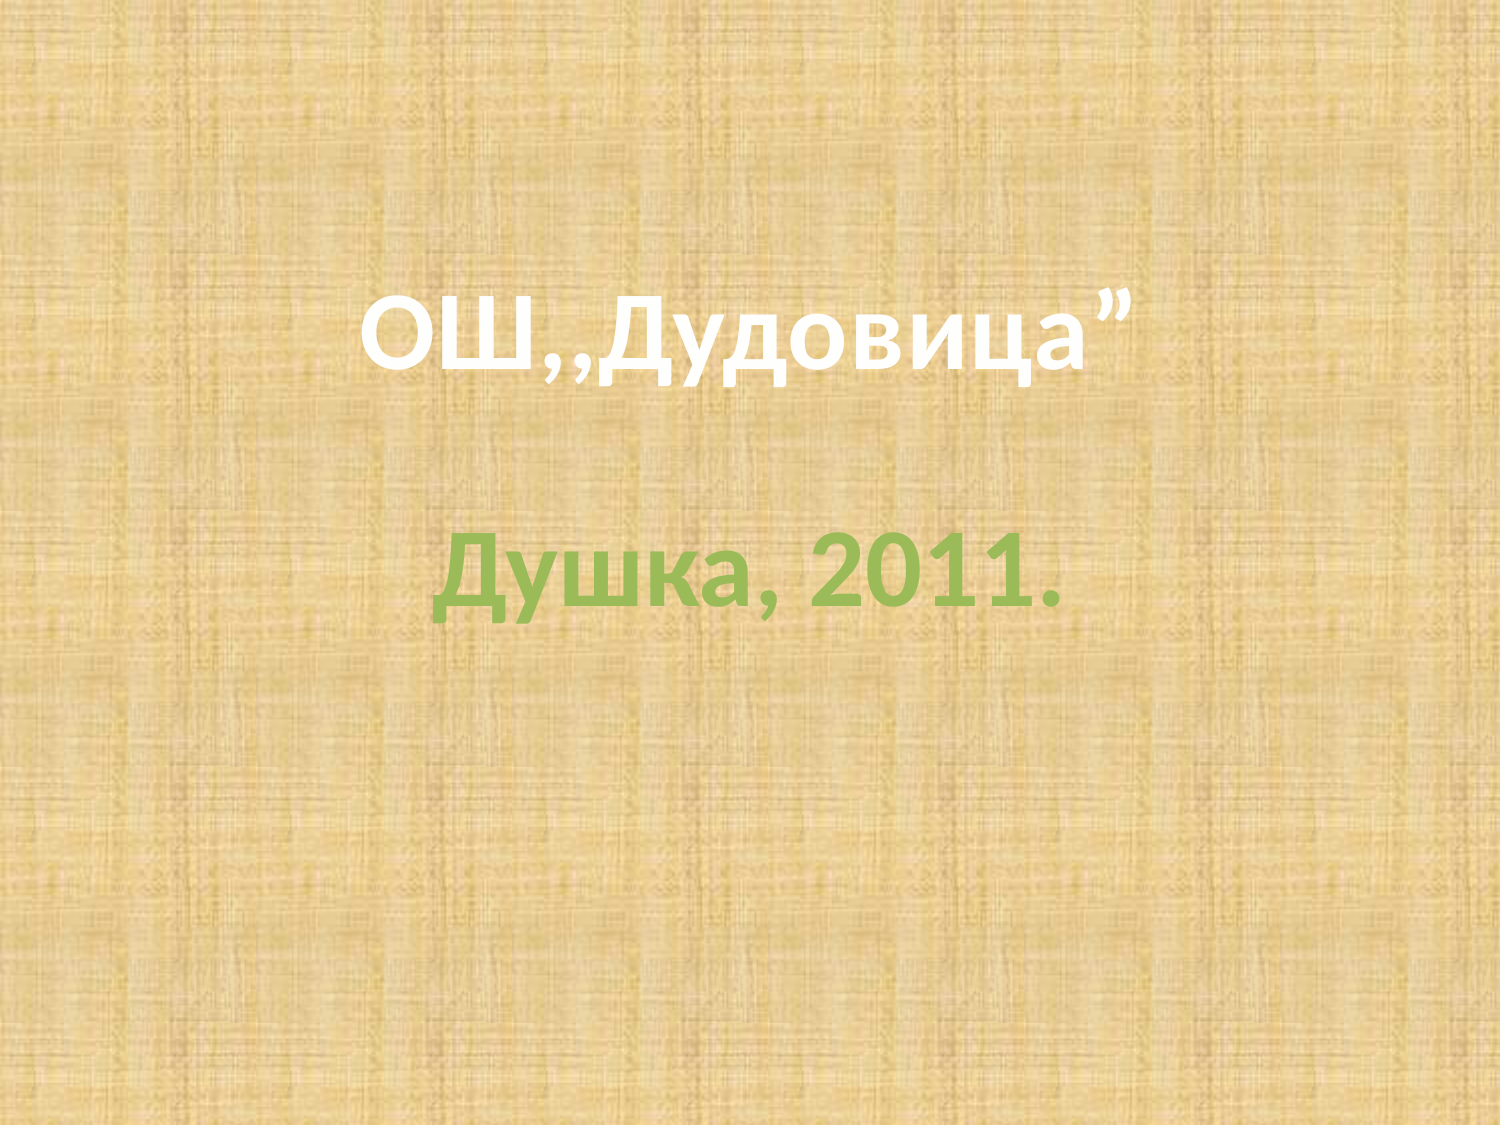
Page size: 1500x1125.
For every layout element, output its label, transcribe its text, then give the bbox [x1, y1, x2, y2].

picture [0, 0, 1500, 1125]
text_box ОШ,,Дудовица” [340, 249, 1160, 400]
text_box Душка, 2011. [417, 486, 1083, 637]
